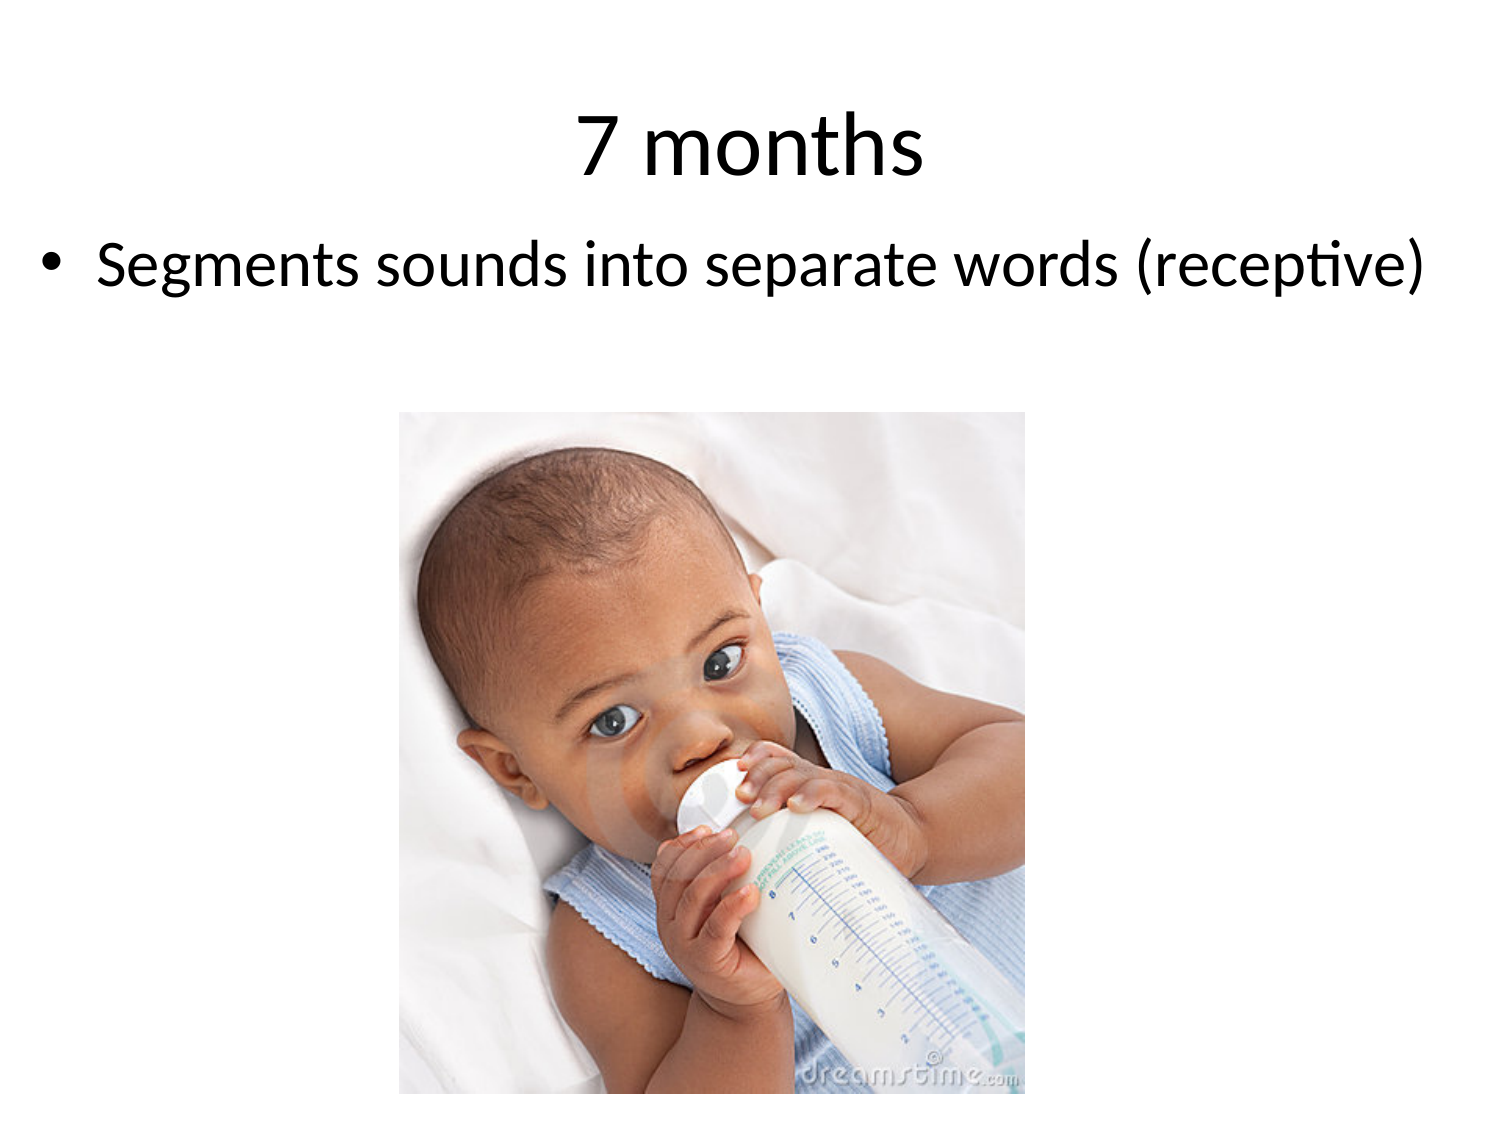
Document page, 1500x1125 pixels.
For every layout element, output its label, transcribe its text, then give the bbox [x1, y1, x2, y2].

title 7 months [75, 45, 1425, 212]
list Segments sounds into separate words (receptive) [24, 212, 1500, 955]
picture [399, 412, 1026, 1094]
